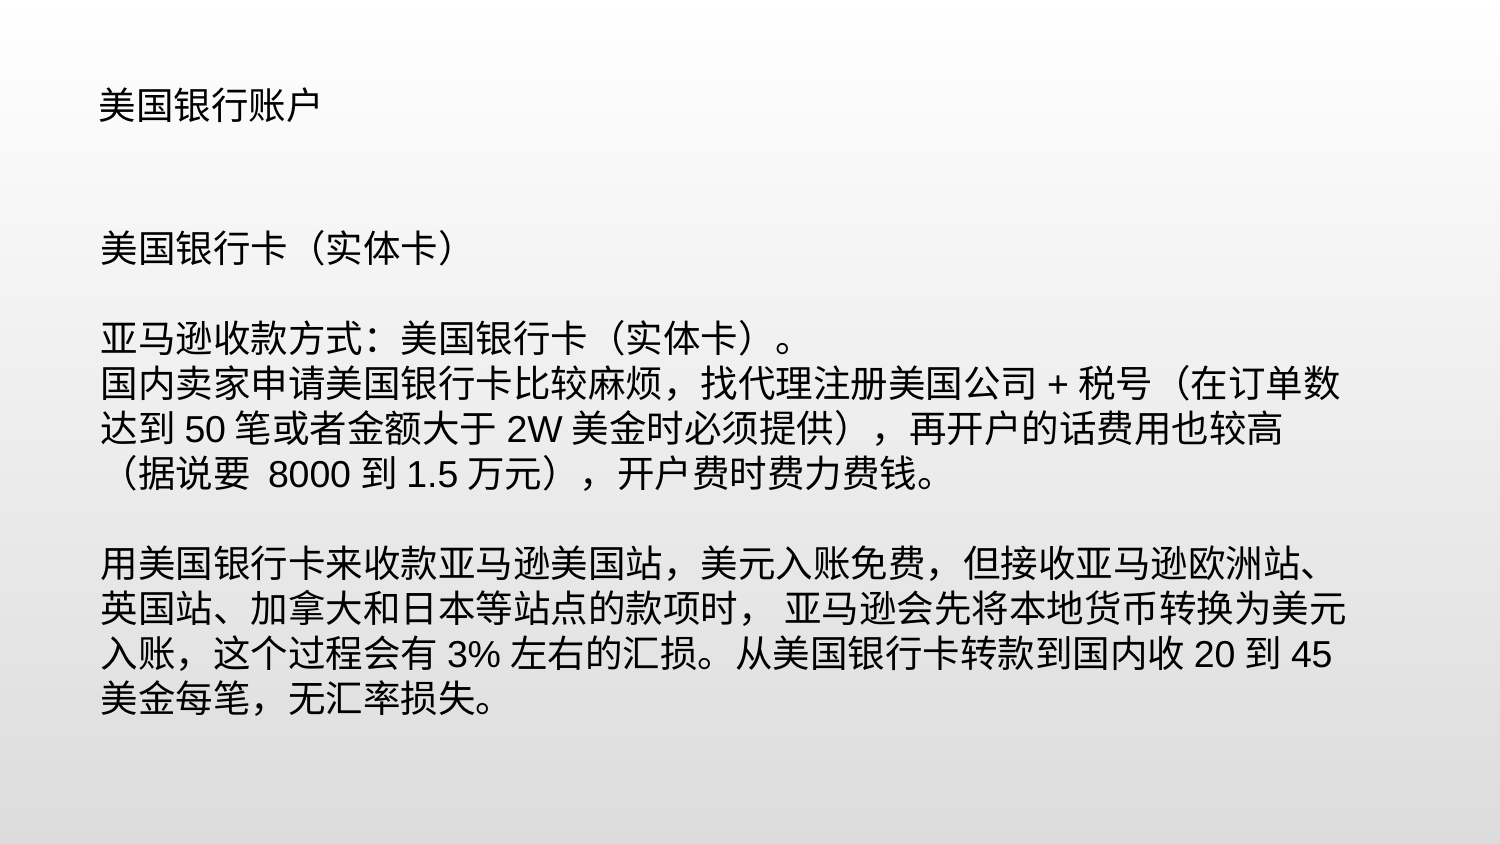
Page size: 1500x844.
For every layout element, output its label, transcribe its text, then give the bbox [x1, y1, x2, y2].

text_box 美国银行账户 [83, 74, 502, 135]
text_box 美国银行卡（实体卡） 亚马逊收款方式：美国银行卡（实体卡）。 国内卖家申请美国银行卡比较麻烦，找代理注册美国公司+税号（在订单数达到50笔或者金额大于2W美金时必须提供），再开户的话费用也较高（据说要 8000到1.5万元），开户费时费力费钱。 用美国银行卡来收款亚马逊美国站，美元入账免费，但接收亚马逊欧洲站、英国站、加拿大和日本等站点的款项时， 亚马逊会先将本地货币转换为美元入账，这个过程会有3%左右的汇损。从美国银行卡转款到国内收20到45美金每笔，无汇率损失。 [85, 217, 1365, 728]
